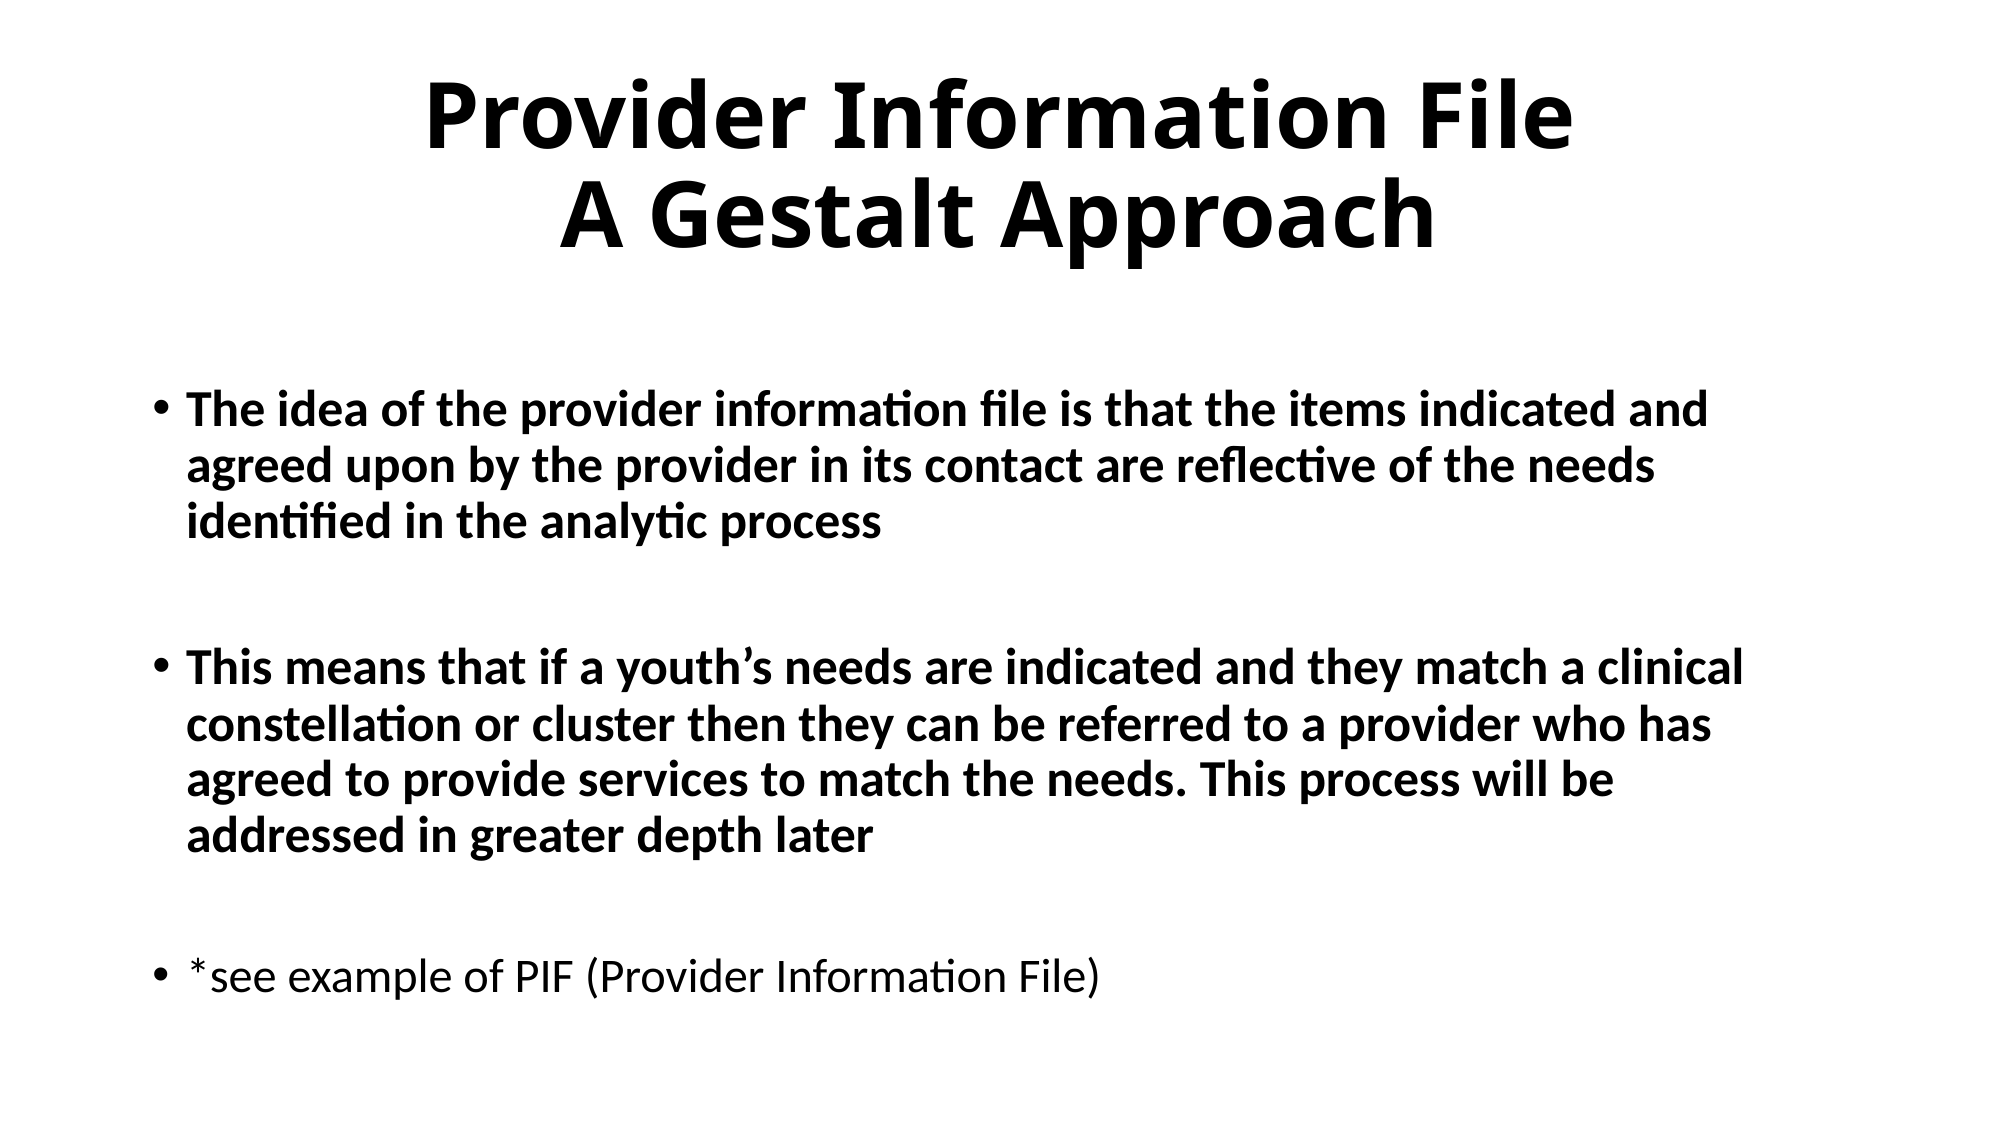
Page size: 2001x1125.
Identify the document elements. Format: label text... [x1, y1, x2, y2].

list The idea of the provider information file is that the items indicated and agreed upon by the provider in its contact are reflective of the needs identified in the analytic process This means that if a youth’s needs are indicated and they match a clinical constellation or cluster then they can be referred to a provider who has agreed to provide services to match the needs. This process will be addressed in greater depth later *see example of PIF (Provider Information File) [137, 299, 1863, 1014]
title Provider Information File A Gestalt Approach [137, 59, 1863, 278]
